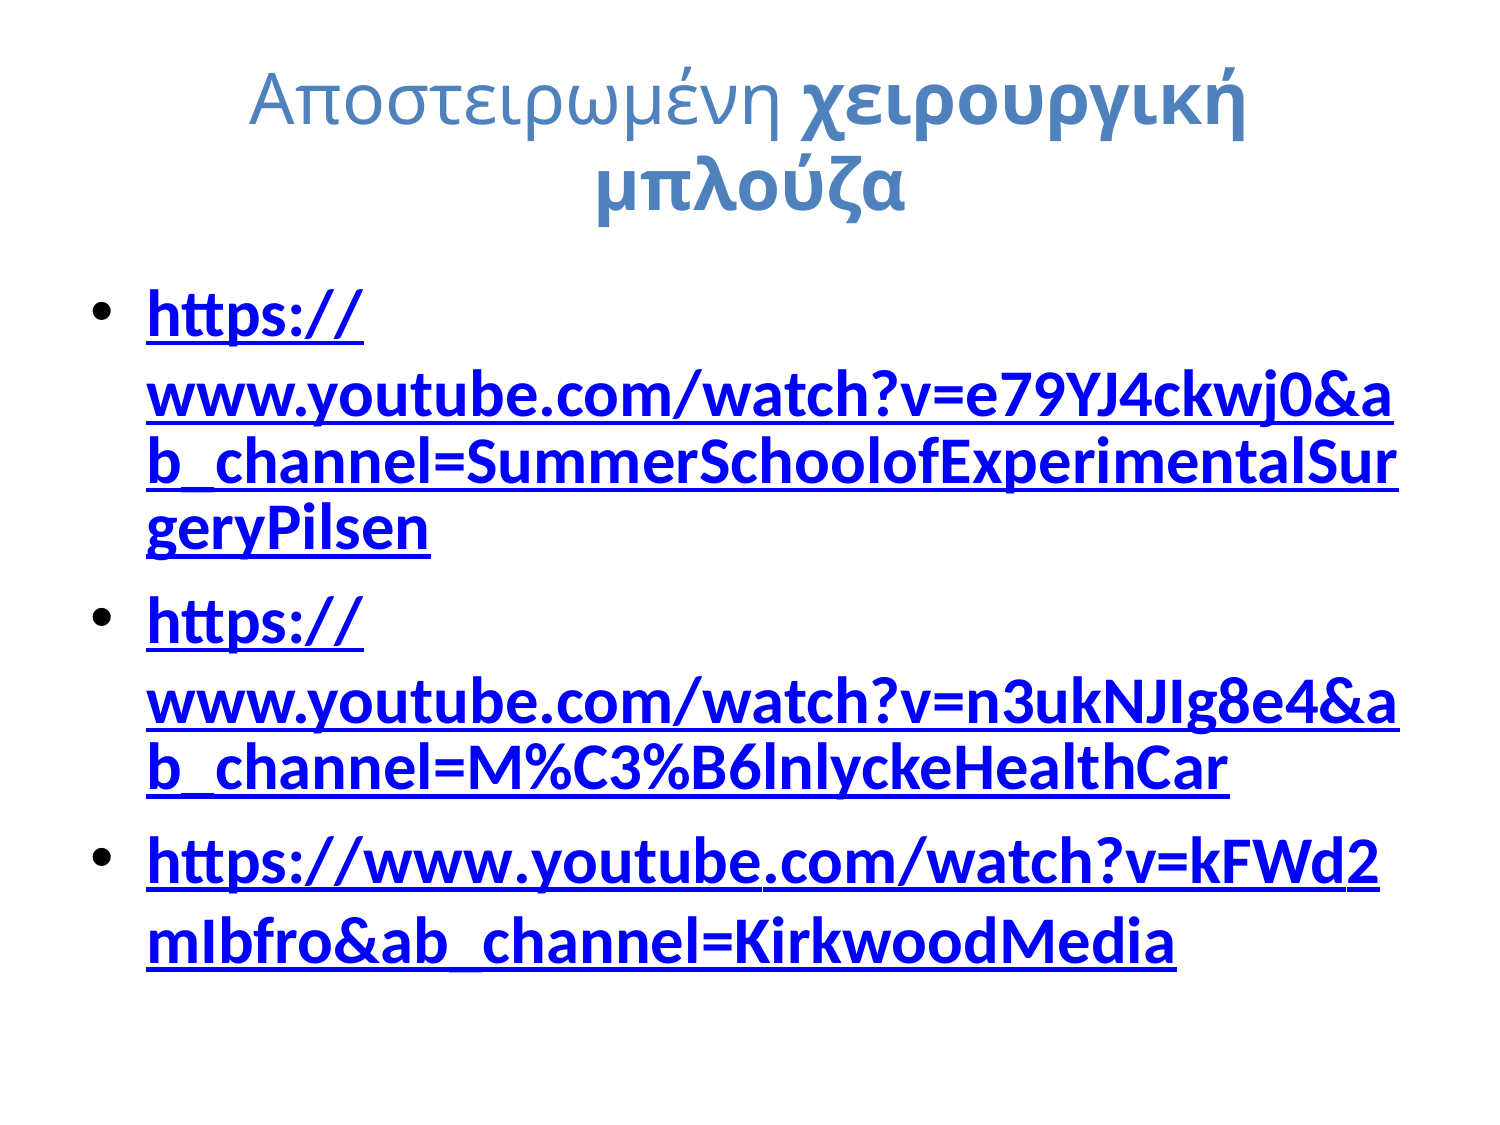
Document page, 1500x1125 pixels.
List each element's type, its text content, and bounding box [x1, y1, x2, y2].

title Αποστειρωμένη χειρουργική μπλούζα [75, 45, 1425, 233]
list https://www.youtube.com/watch?v=e79YJ4ckwj0&ab_channel=SummerSchoolofExperimentalSurgeryPilsen https://www.youtube.com/watch?v=n3ukNJIg8e4&ab_channel=M%C3%B6lnlyckeHealthCar https://www.youtube.com/watch?v=kFWd2mIbfro&ab_channel=KirkwoodMedia [75, 262, 1425, 1005]
